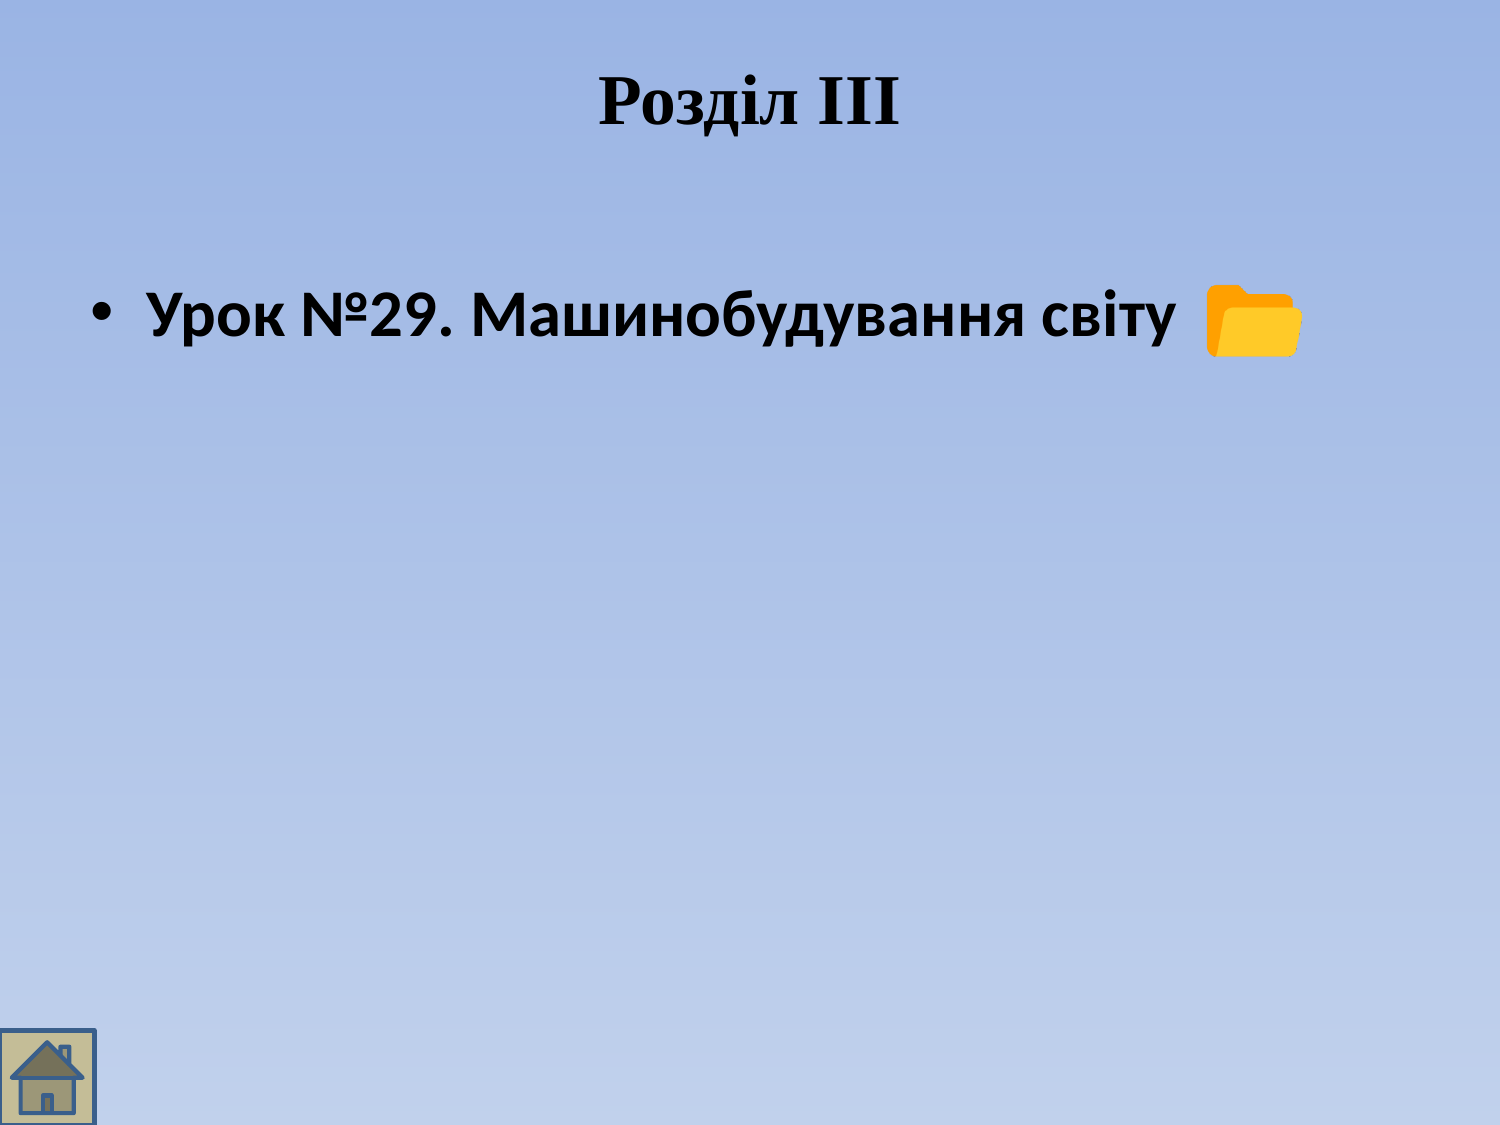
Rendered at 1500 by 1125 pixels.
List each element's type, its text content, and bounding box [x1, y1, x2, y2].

title Розділ ІІІ [75, 45, 1425, 233]
list Урок №29. Машинобудування світу [75, 262, 1425, 1005]
picture [1198, 266, 1306, 374]
text_box [0, 1028, 97, 1125]
